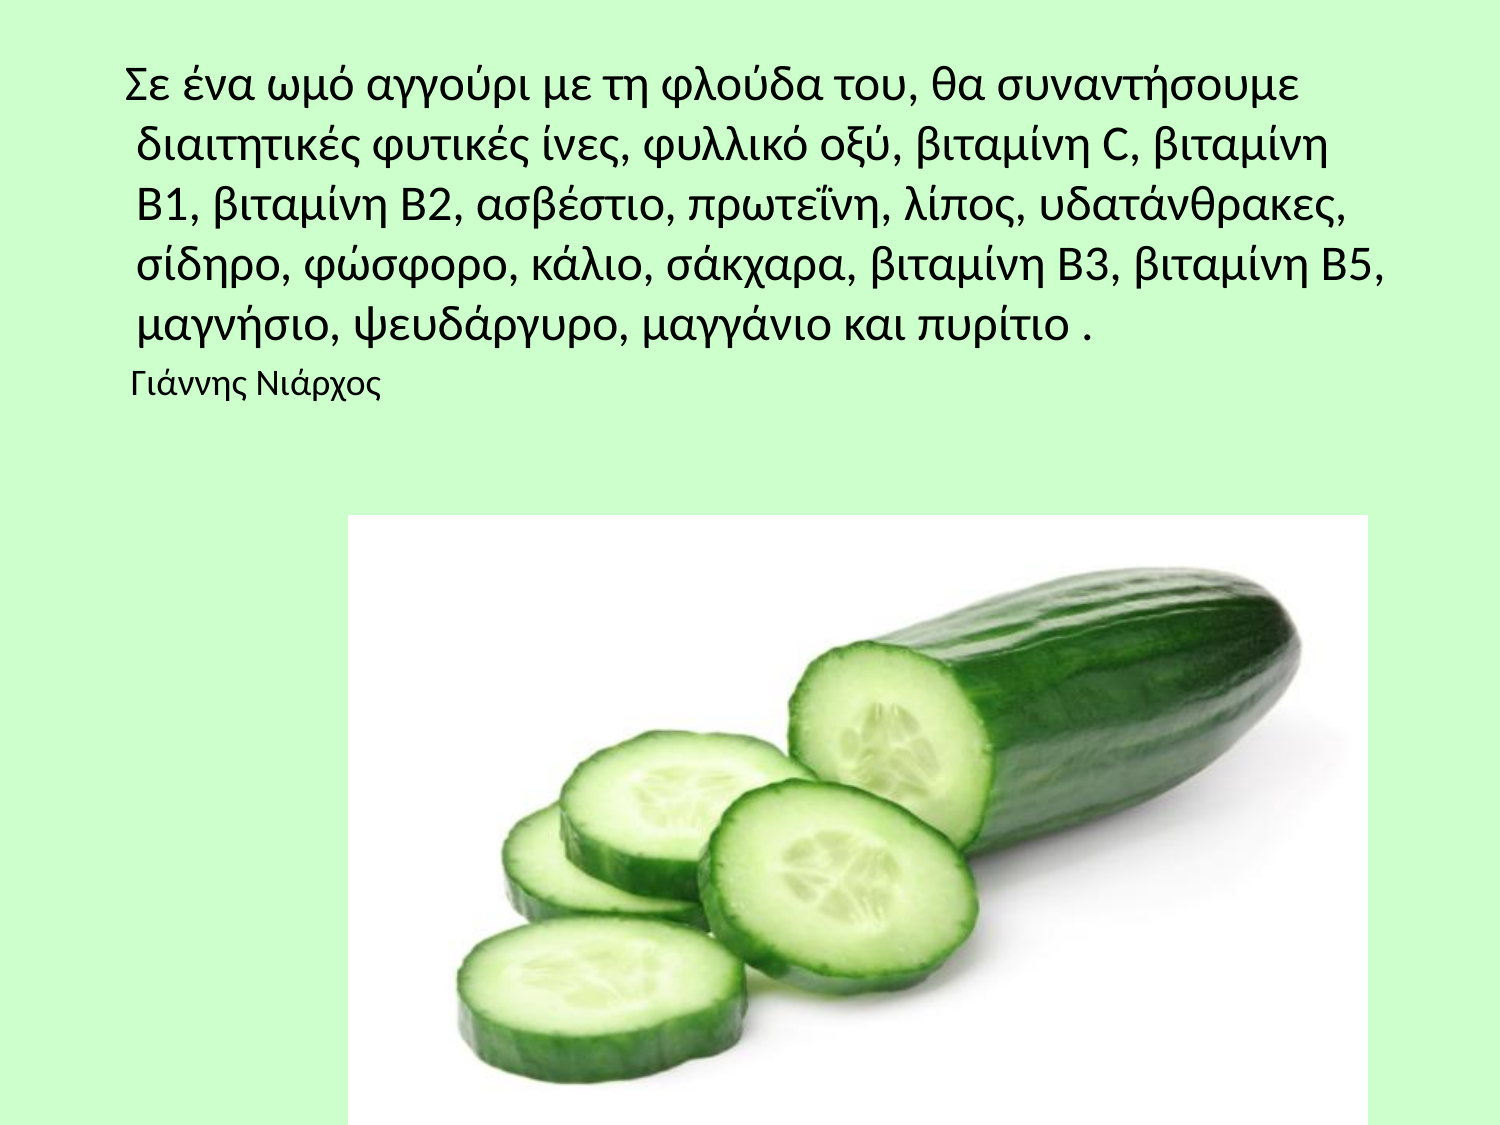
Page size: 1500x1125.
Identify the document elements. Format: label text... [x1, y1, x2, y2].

list Σε ένα ωμό αγγούρι με τη φλούδα του, θα συναντήσουμε διαιτητικές φυτικές ίνες, φυλλικό οξύ, βιταμίνη C, βιταμίνη Β1, βιταμίνη Β2, ασβέστιο, πρωτεΐνη, λίπος, υδατάνθρακες, σίδηρο, φώσφορο, κάλιο, σάκχαρα, βιταμίνη Β3, βιταμίνη Β5, μαγνήσιο, ψευδάργυρο, μαγγάνιο και πυρίτιο . Γιάννης Νιάρχος [64, 42, 1416, 540]
picture [348, 515, 1368, 1125]
